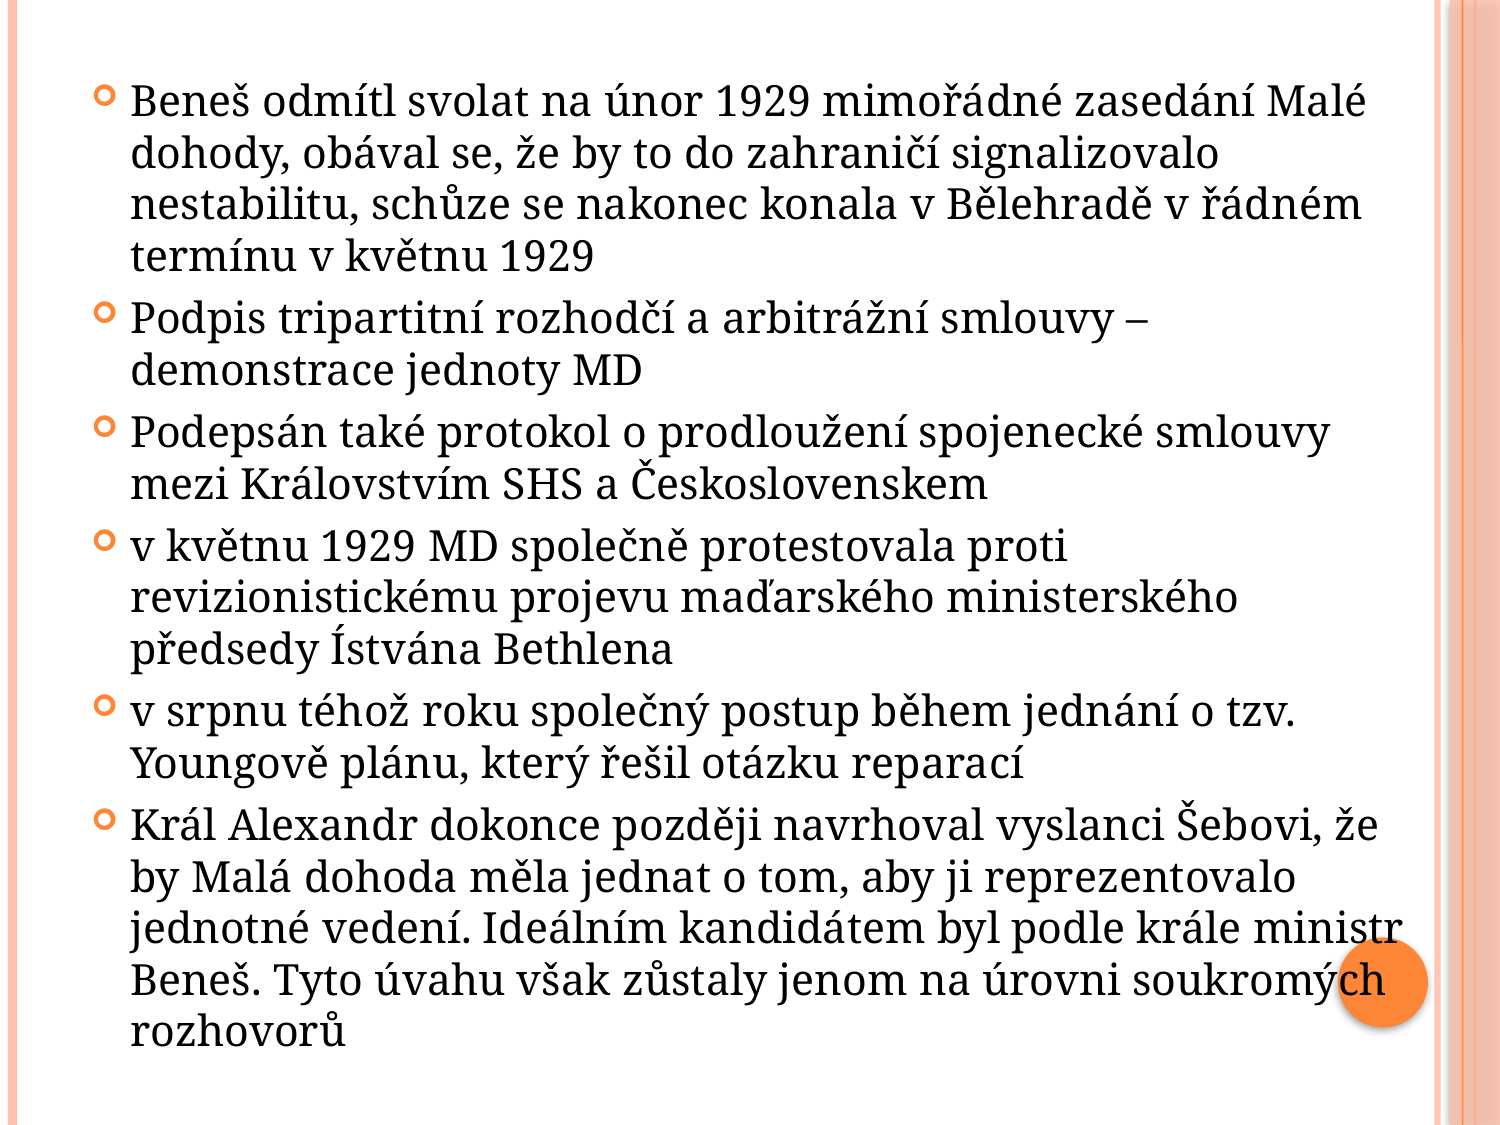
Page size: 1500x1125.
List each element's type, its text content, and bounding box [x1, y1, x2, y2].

list Beneš odmítl svolat na únor 1929 mimořádné zasedání Malé dohody, obával se, že by to do zahraničí signalizovalo nestabilitu, schůze se nakonec konala v Bělehradě v řádném termínu v květnu 1929 Podpis tripartitní rozhodčí a arbitrážní smlouvy – demonstrace jednoty MD Podepsán také protokol o prodloužení spojenecké smlouvy mezi Královstvím SHS a Československem v květnu 1929 MD společně protestovala proti revizionistickému projevu maďarského ministerského předsedy Ístvána Bethlena v srpnu téhož roku společný postup během jednání o tzv. Youngově plánu, který řešil otázku reparací Král Alexandr dokonce později navrhoval vyslanci Šebovi, že by Malá dohoda měla jednat o tom, aby ji reprezentovalo jednotné vedení. Ideálním kandidátem byl podle krále ministr Beneš. Tyto úvahu však zůstaly jenom na úrovni soukromých rozhovorů [76, 66, 1424, 1071]
